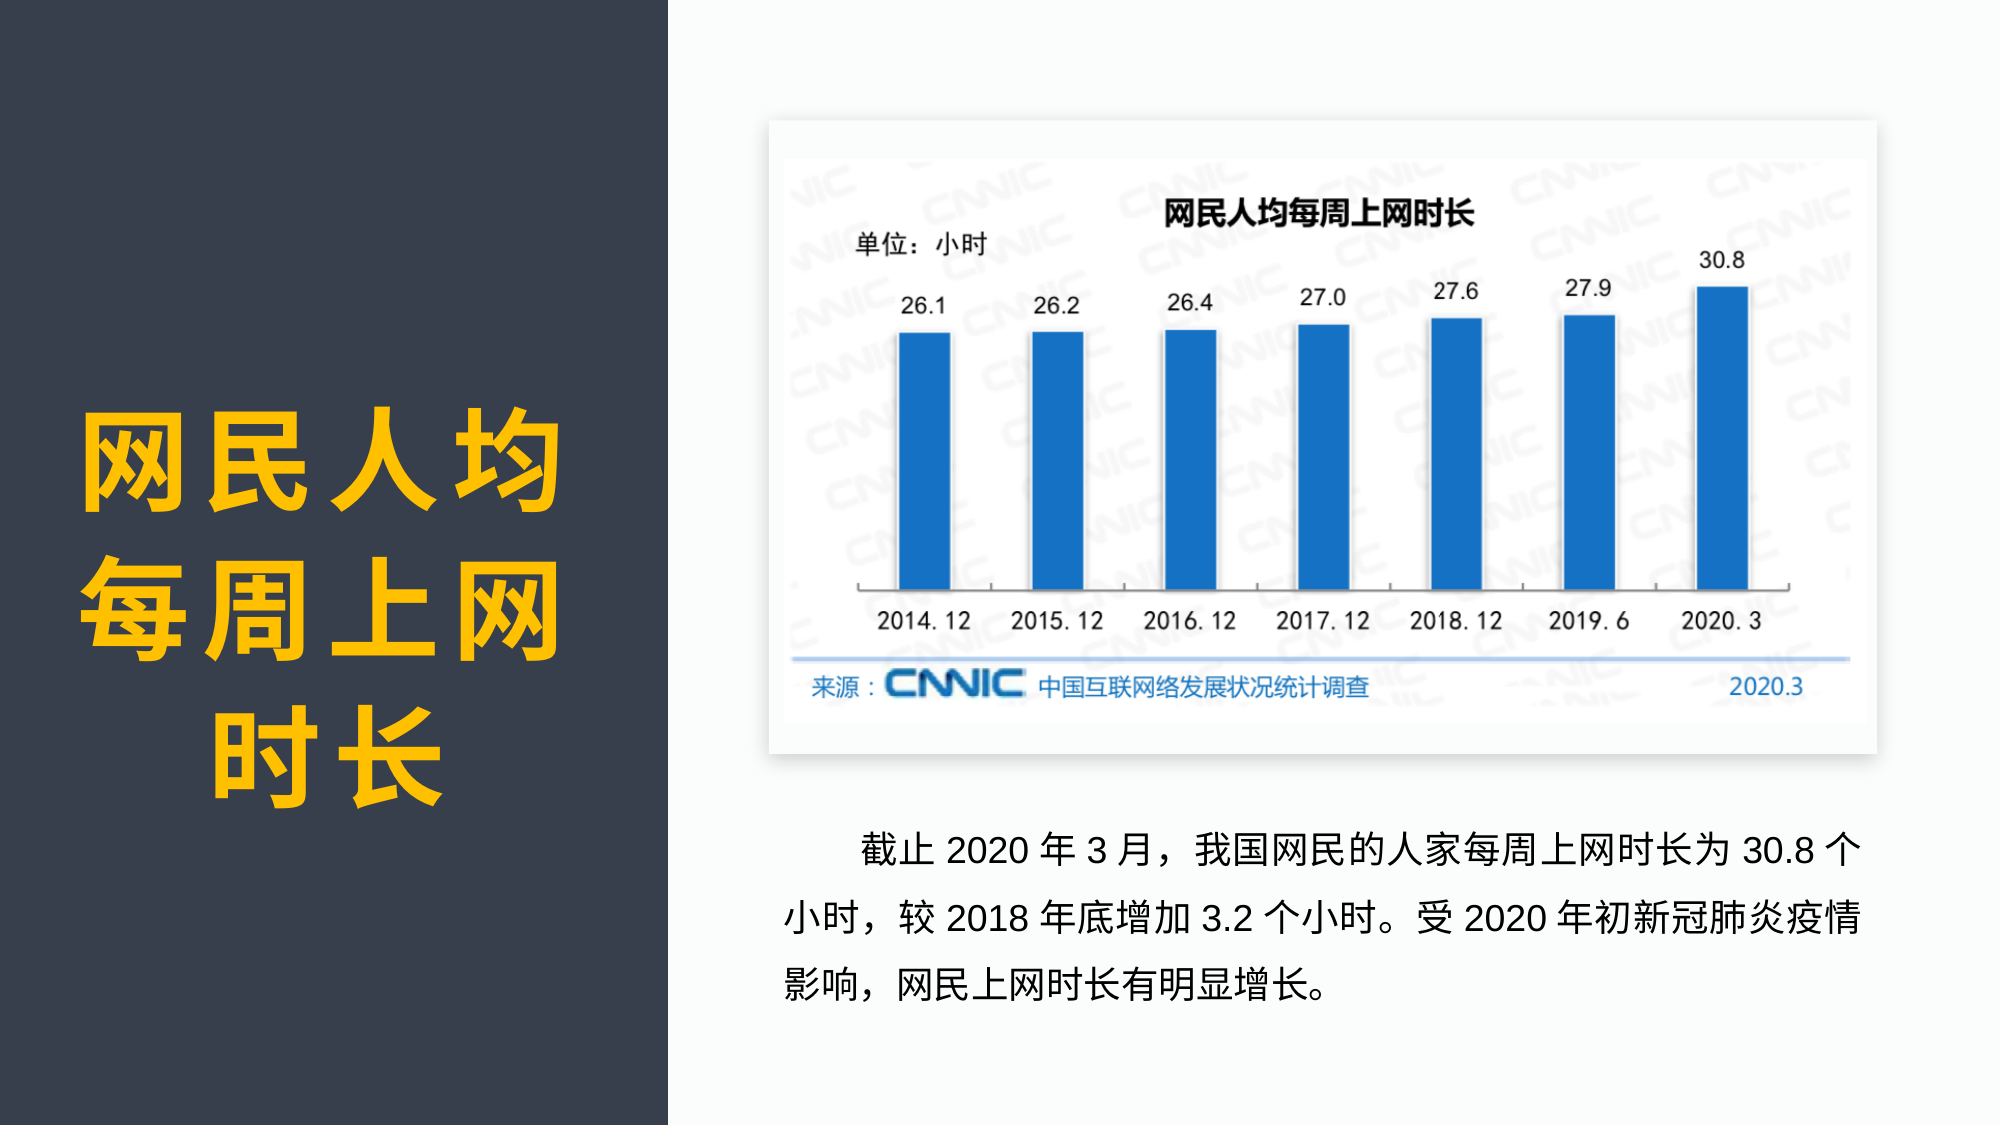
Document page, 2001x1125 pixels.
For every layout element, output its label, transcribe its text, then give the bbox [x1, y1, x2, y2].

text_box [0, 0, 669, 1125]
text_box 网民人均每周上网时长 [12, 369, 643, 526]
text_box [768, 119, 1878, 755]
text_box 截止2020年3月，我国网民的人家每周上网时长为30.8个小时，较2018年底增加3.2个小时。受2020年初新冠肺炎疫情影响，网民上网时长有明显增长。 [768, 796, 1878, 1000]
picture [784, 159, 1866, 723]
